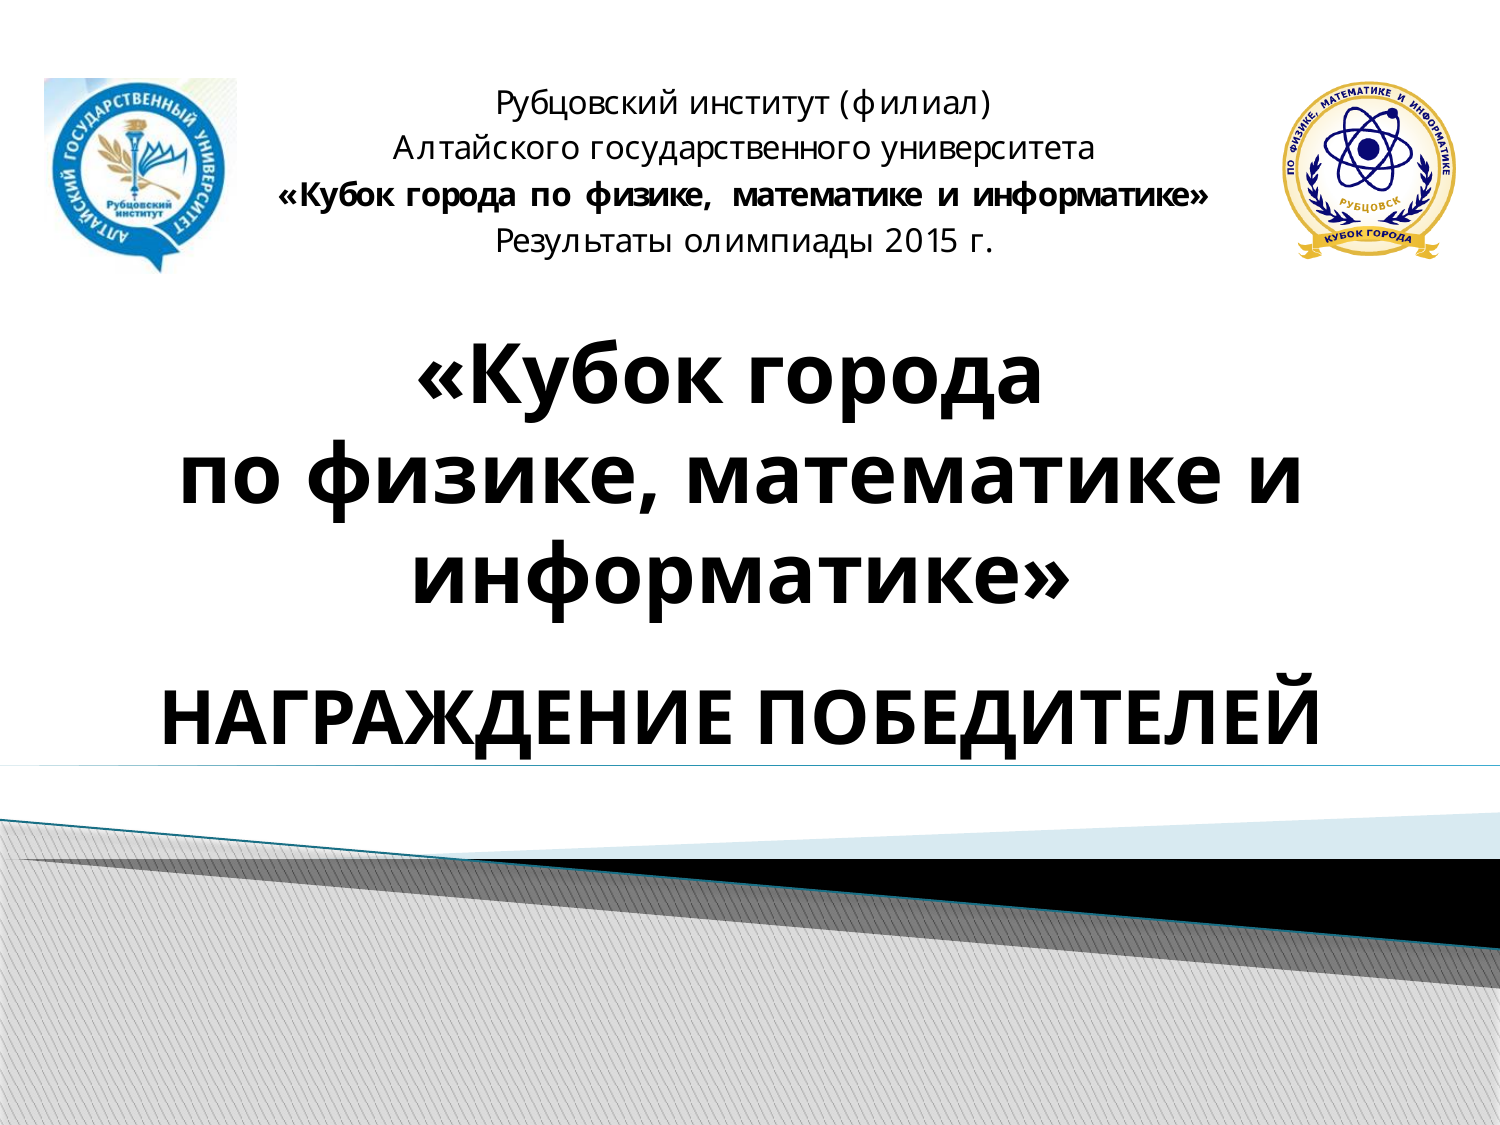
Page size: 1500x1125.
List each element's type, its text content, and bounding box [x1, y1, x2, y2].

picture [25, 77, 1500, 351]
text_box «Кубок города по физике, математике и информатике» НАГРАЖДЕНИЕ ПОБЕДИТЕЛЕЙ [79, 361, 1404, 768]
picture [5, 859, 1500, 989]
